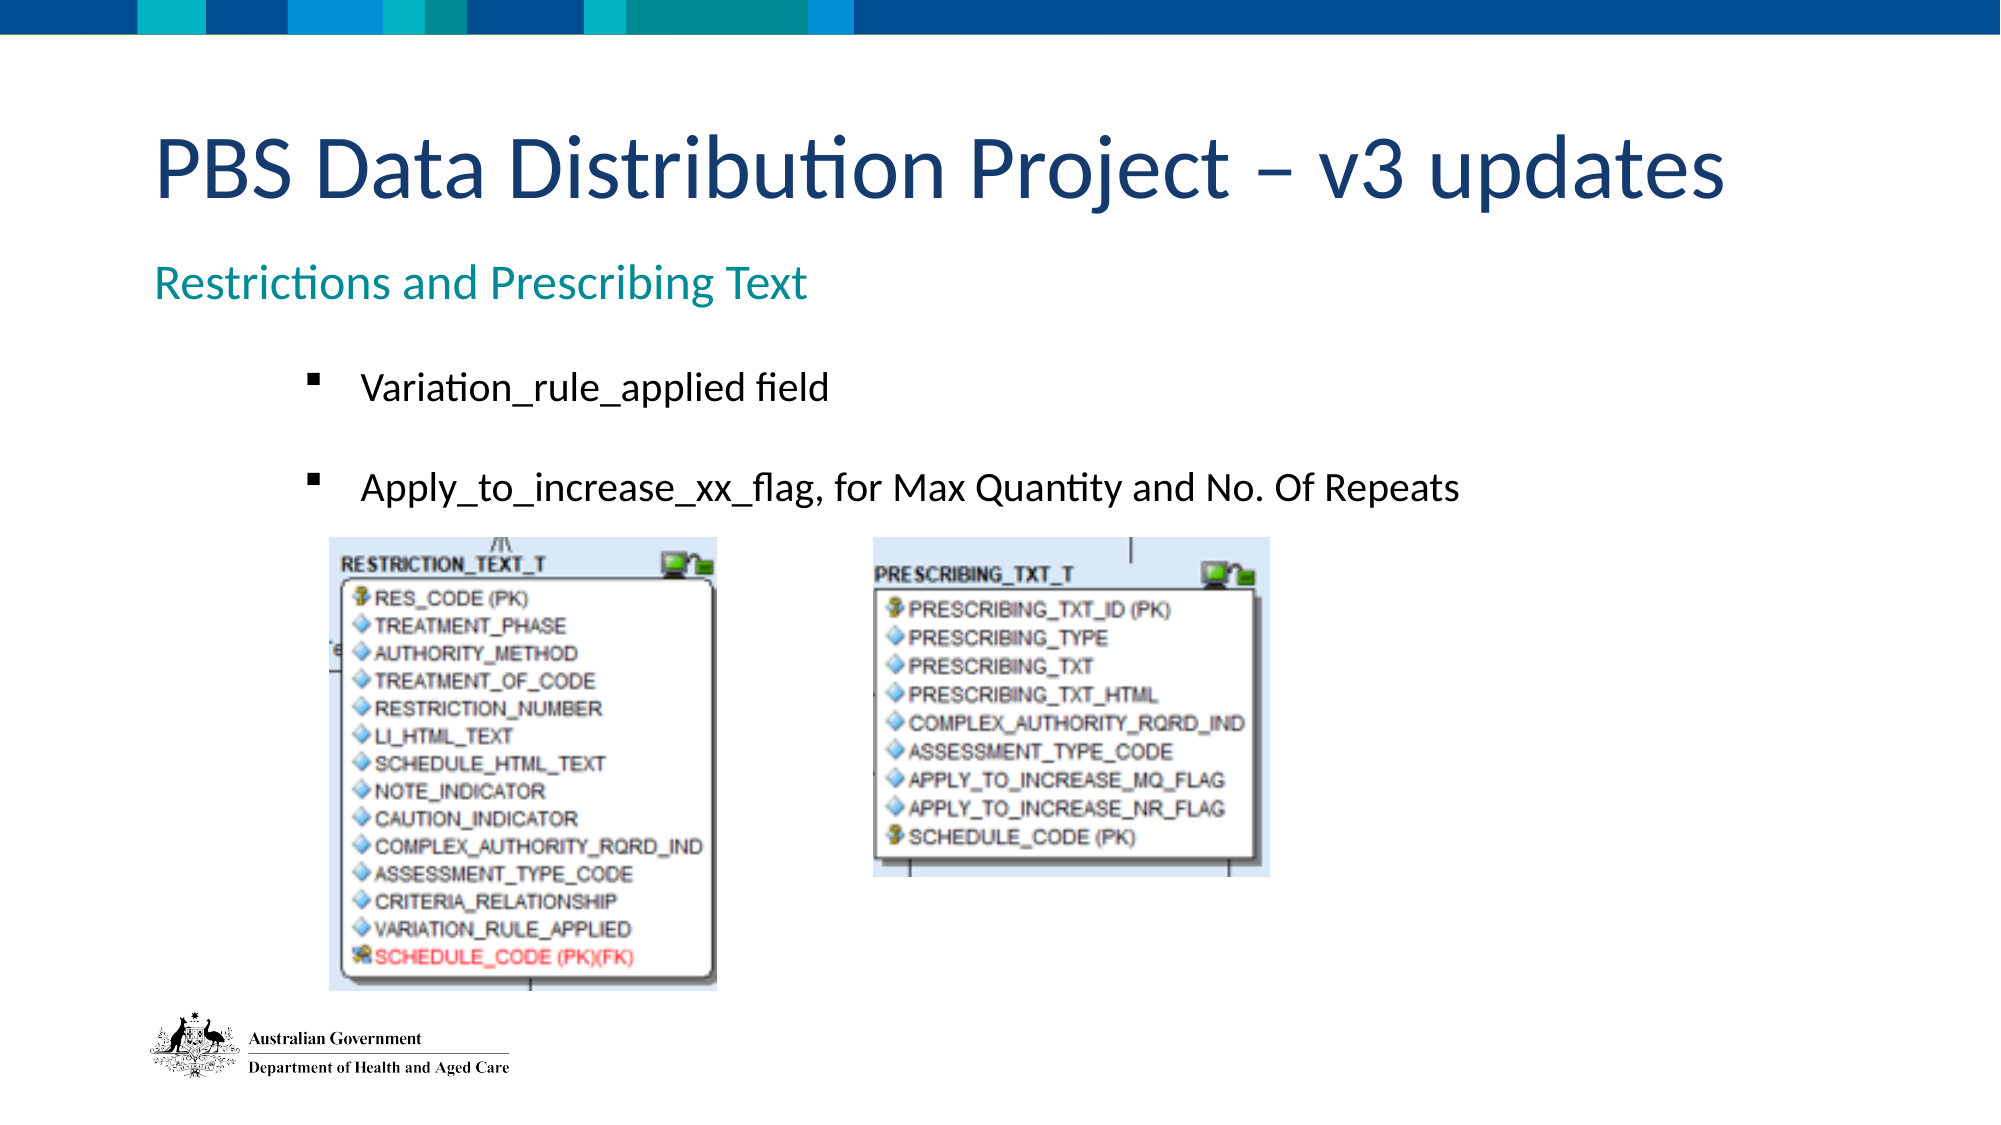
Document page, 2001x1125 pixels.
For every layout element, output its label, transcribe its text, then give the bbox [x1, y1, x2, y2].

text_box Restrictions and Prescribing Text Variation_rule_applied field Apply_to_increase_xx_flag, for Max Quantity and No. Of Repeats [139, 237, 1873, 618]
picture [873, 537, 1270, 877]
picture [329, 537, 717, 991]
text_box PBS Data Distribution Project – v3 updates [139, 111, 1934, 226]
picture [150, 1011, 509, 1078]
